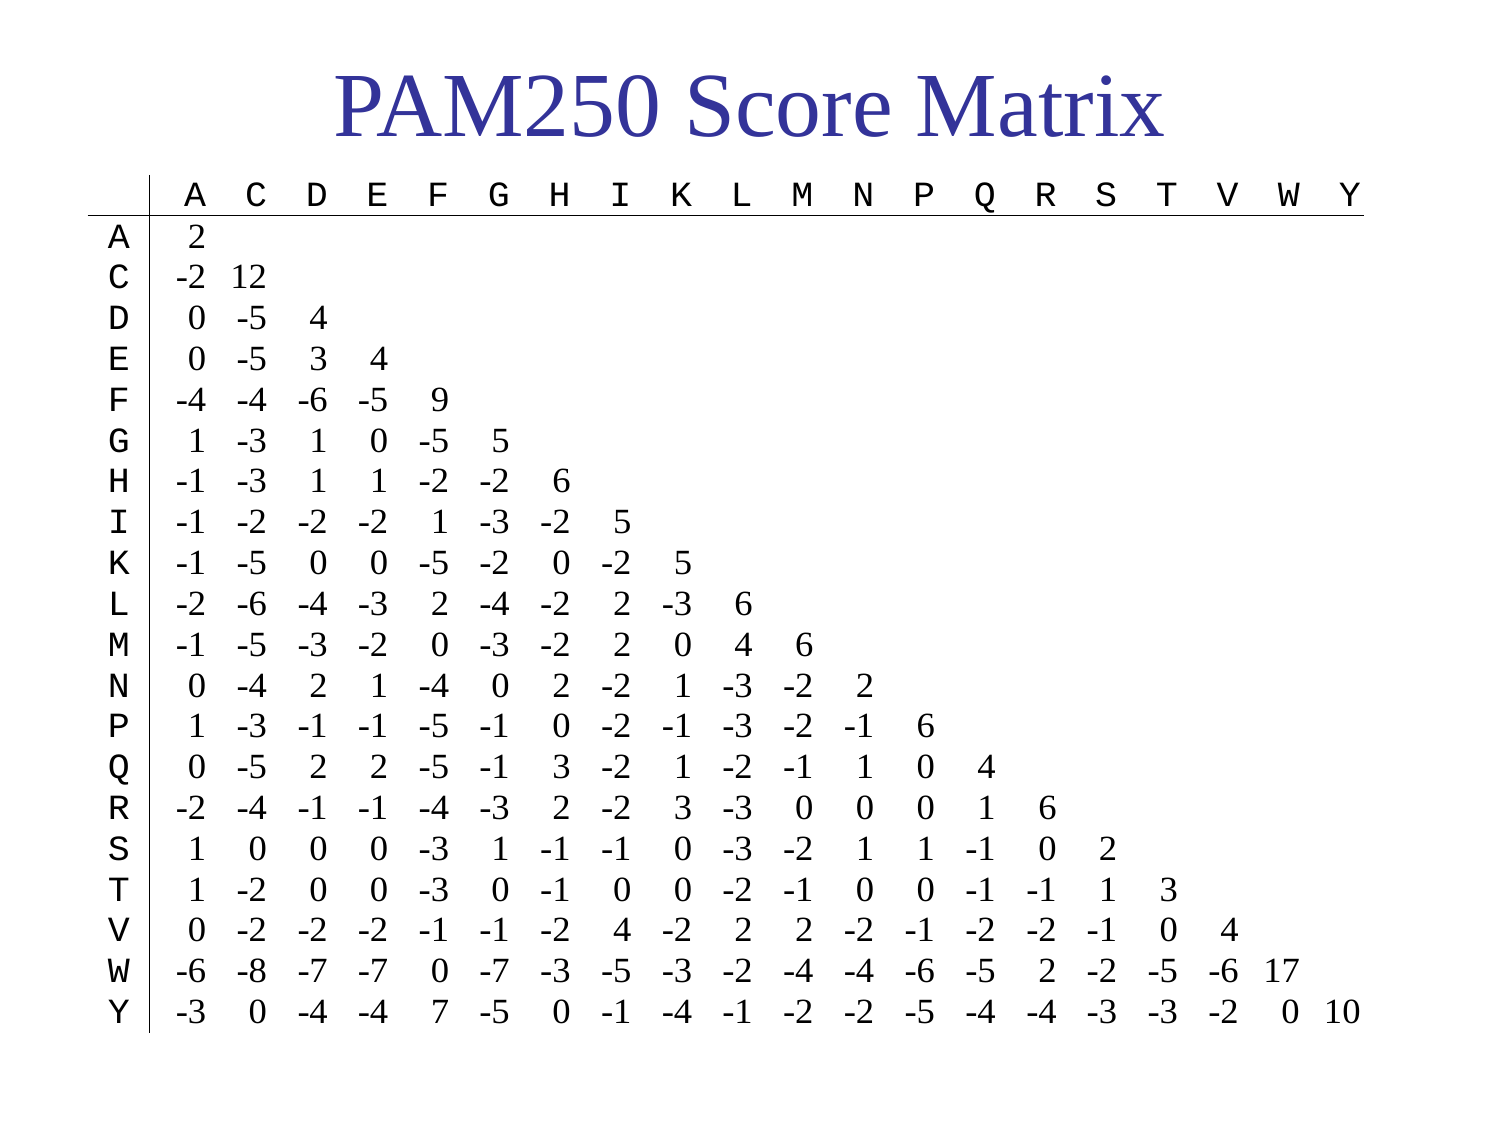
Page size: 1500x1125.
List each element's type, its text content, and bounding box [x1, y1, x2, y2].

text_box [87, 174, 1399, 1074]
title PAM250 Score Matrix [112, 50, 1388, 163]
